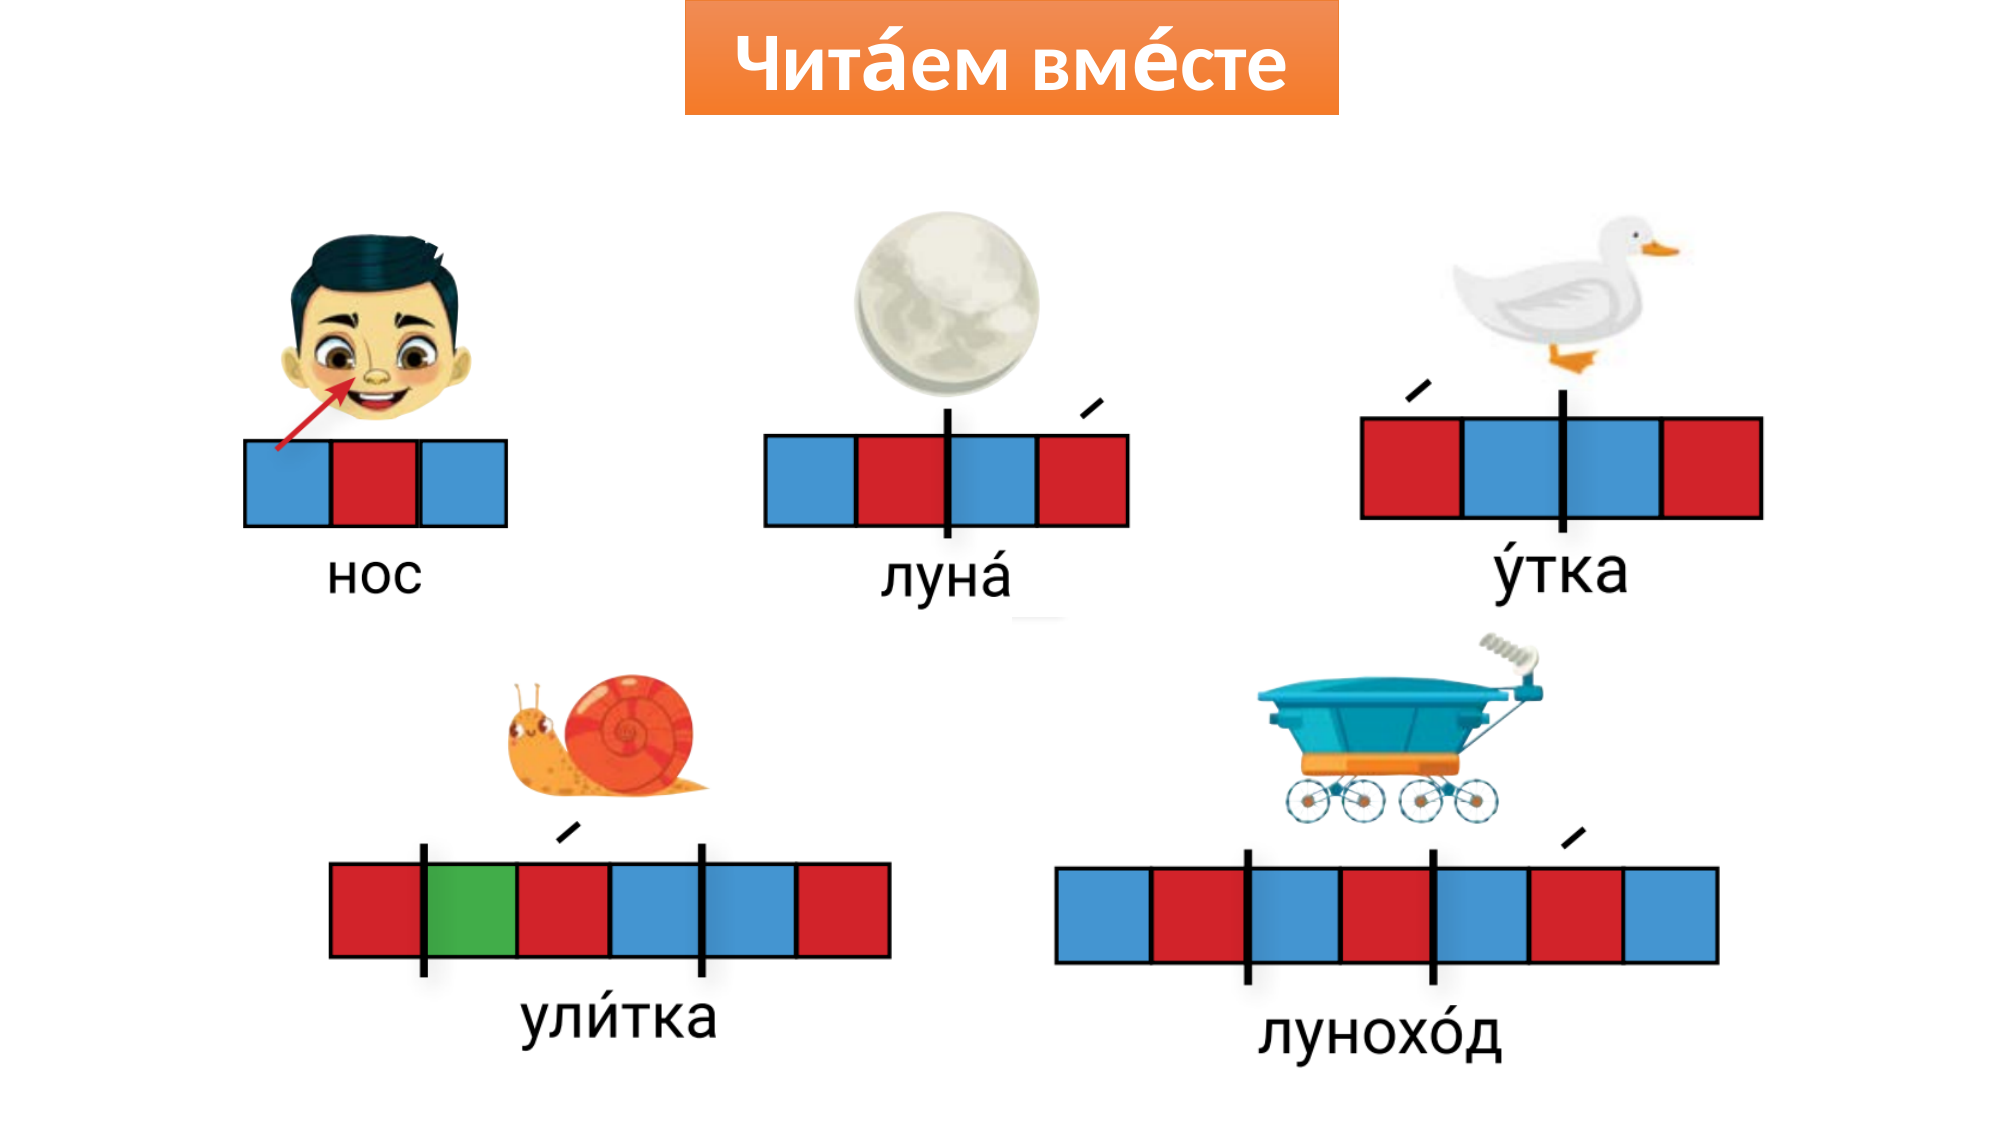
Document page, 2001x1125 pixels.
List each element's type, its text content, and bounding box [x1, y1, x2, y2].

picture [284, 166, 1829, 1099]
picture [131, 195, 606, 612]
text_box Чита́ем вме́сте [685, 0, 1339, 115]
